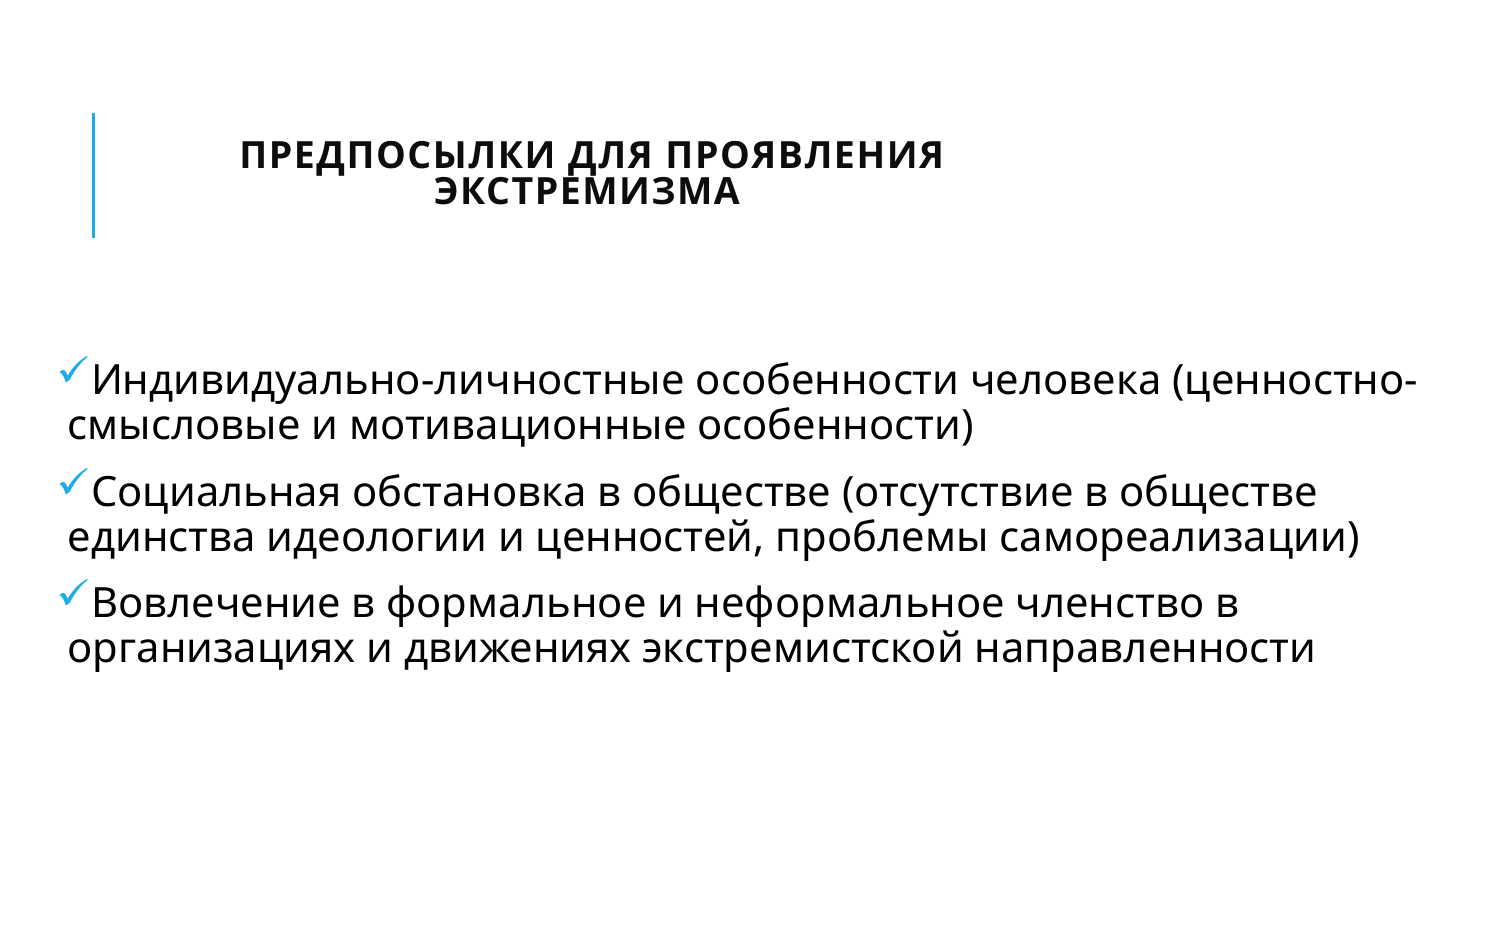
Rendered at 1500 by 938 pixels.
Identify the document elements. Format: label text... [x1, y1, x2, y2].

title Предпосылки для проявления экстремизма [115, 114, 1071, 237]
list Индивидуально-личностные особенности человека (ценностно-смысловые и мотивационные особенности) Социальная обстановка в обществе (отсутствие в обществе единства идеологии и ценностей, проблемы самореализации) Вовлечение в формальное и неформальное членство в организациях и движениях экстремистской направленности [49, 350, 1458, 759]
